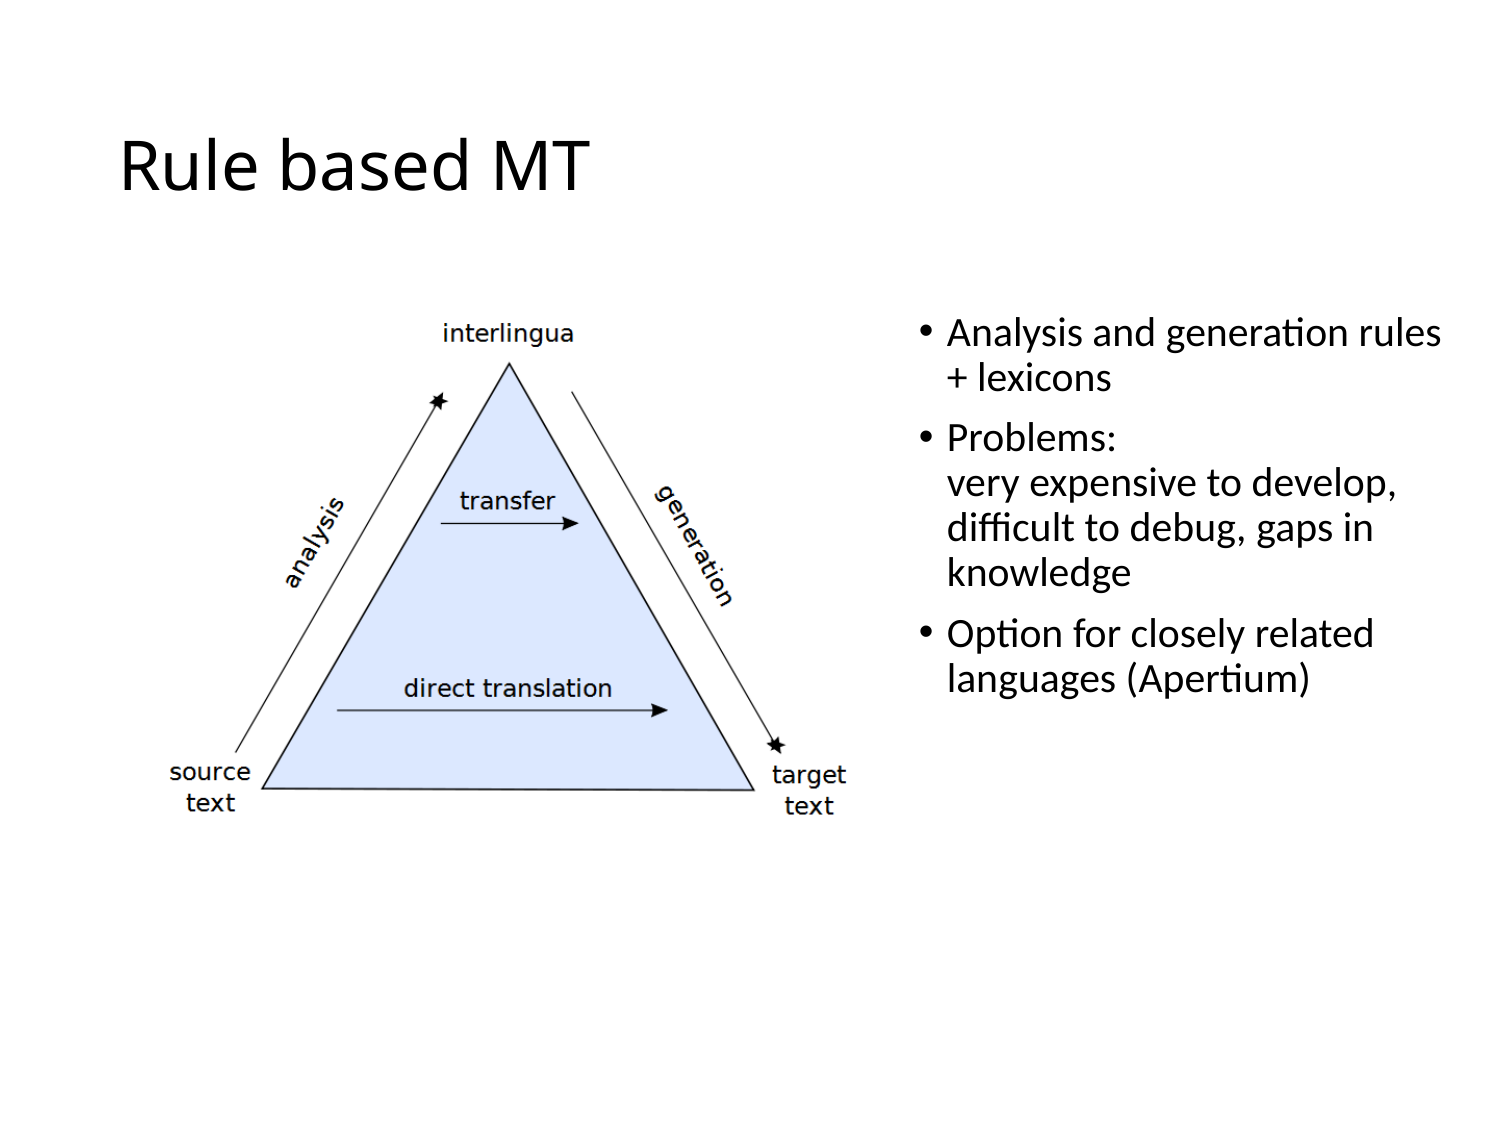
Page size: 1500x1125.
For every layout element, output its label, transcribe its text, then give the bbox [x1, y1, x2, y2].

picture [147, 302, 869, 852]
list Analysis and generation rules + lexicons Problems: very expensive to develop, difficult to debug, gaps in knowledge Option for closely related languages (Apertium) [903, 302, 1471, 988]
title Rule based MT [103, 59, 1397, 278]
